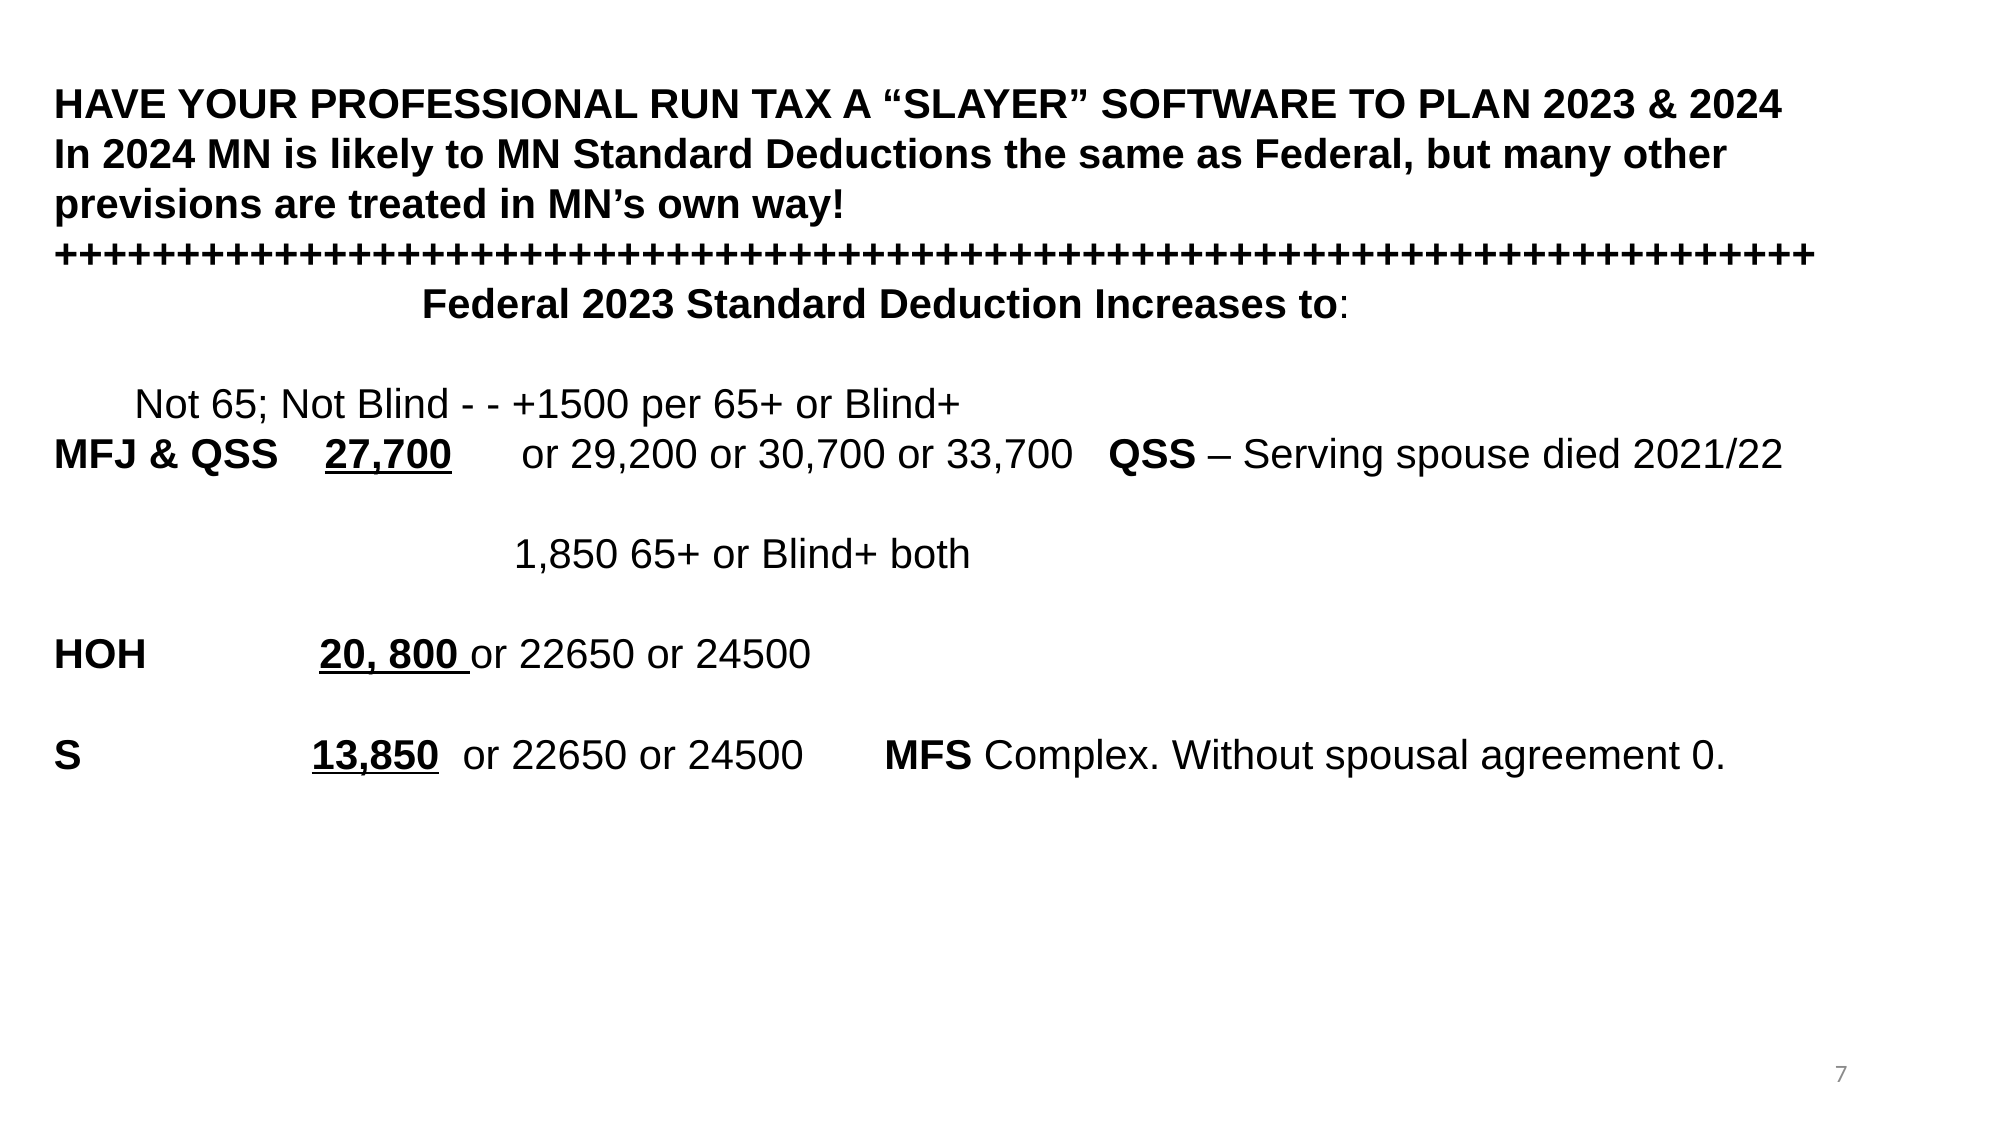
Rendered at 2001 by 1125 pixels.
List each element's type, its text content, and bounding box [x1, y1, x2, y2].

text_box HAVE YOUR PROFESSIONAL RUN TAX A “SLAYER” SOFTWARE TO PLAN 2023 & 2024 In 2024 MN is likely to MN Standard Deductions the same as Federal, but many other previsions are treated in MN’s own way! ++++++++++++++++++++++++++++++++++++++++++++++++++++++++++++++++++++++++ Federal 2023 Standard Deduction Increases to: Not 65; Not Blind - - +1500 per 65+ or Blind+ MFJ & QSS 27,700 or 29,200 or 30,700 or 33,700 QSS – Serving spouse died 2021/22 1,850 65+ or Blind+ both HOH 20, 800 or 22650 or 24500 S 13,850 or 22650 or 24500 MFS Complex. Without spousal agreement 0. [39, 19, 1900, 835]
slide_number 7 [1412, 1042, 1863, 1103]
